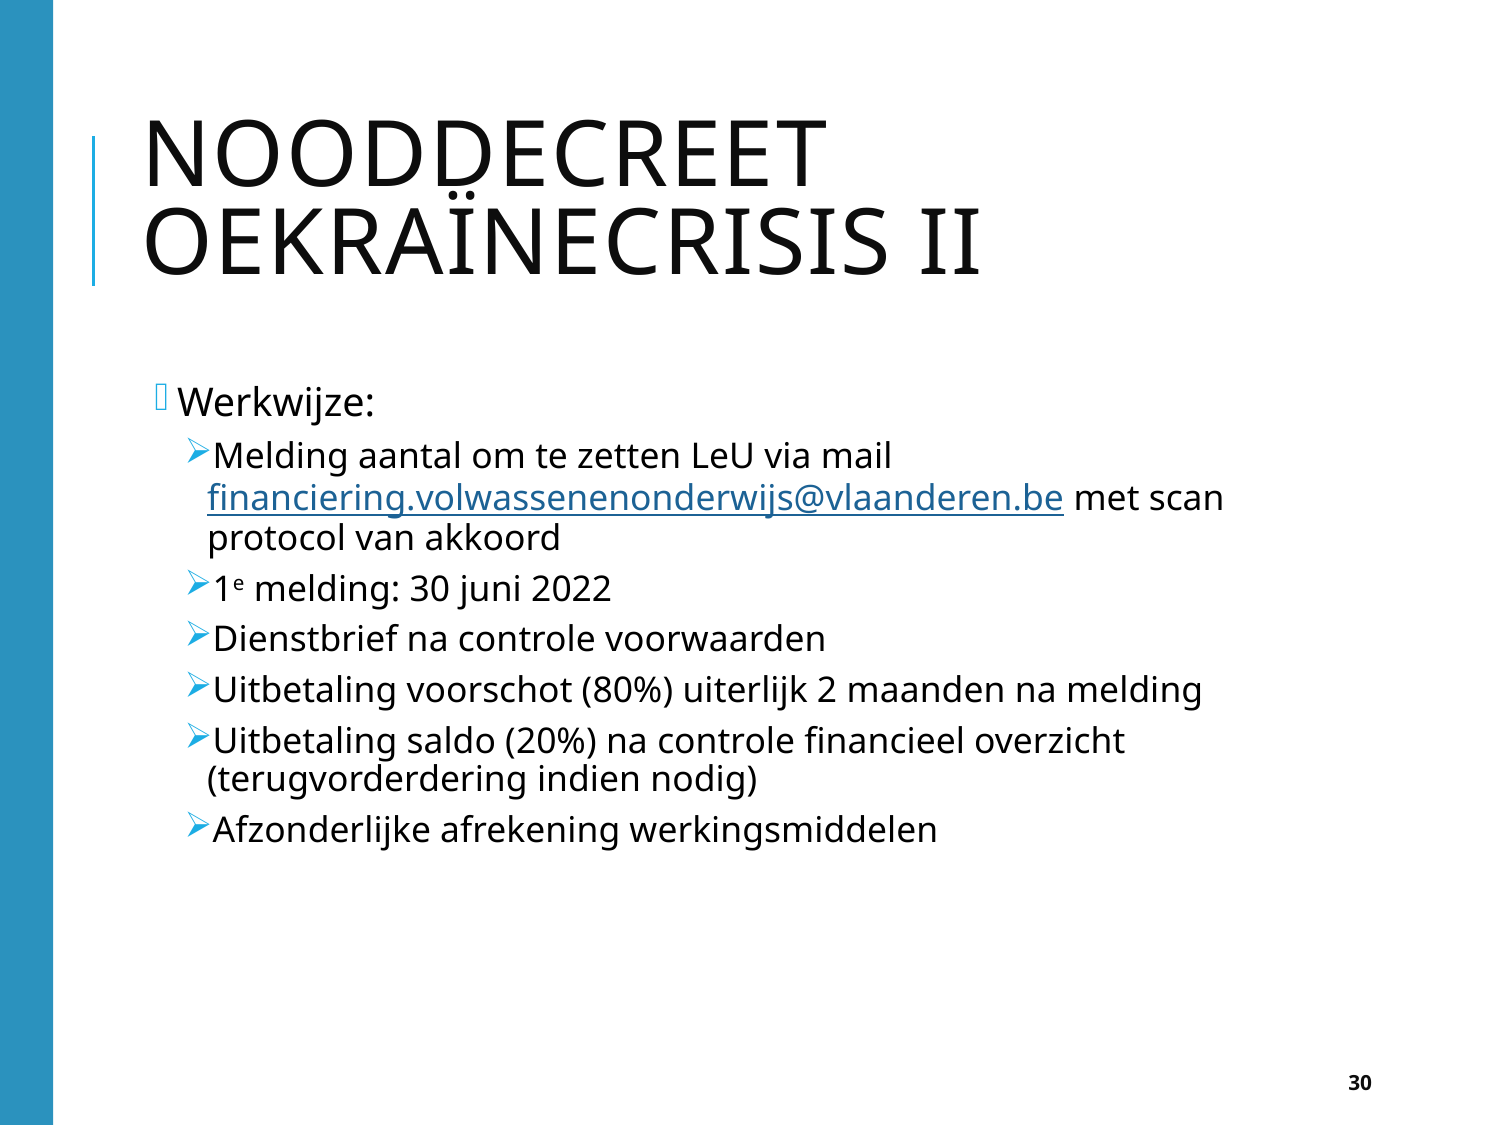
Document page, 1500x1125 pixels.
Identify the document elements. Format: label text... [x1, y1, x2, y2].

slide_number 30 [1333, 1061, 1454, 1107]
title Nooddecreet Oekraïnecrisis II O [126, 96, 1322, 342]
list Werkwijze: Melding aantal om te zetten LeU via mail financiering.volwassenenonderwijs@vlaanderen.be met scan protocol van akkoord 1e melding: 30 juni 2022 Dienstbrief na controle voorwaarden Uitbetaling voorschot (80%) uiterlijk 2 maanden na melding Uitbetaling saldo (20%) na controle financieel overzicht (terugvorderdering indien nodig) Afzonderlijke afrekening werkingsmiddelen [126, 375, 1322, 1035]
